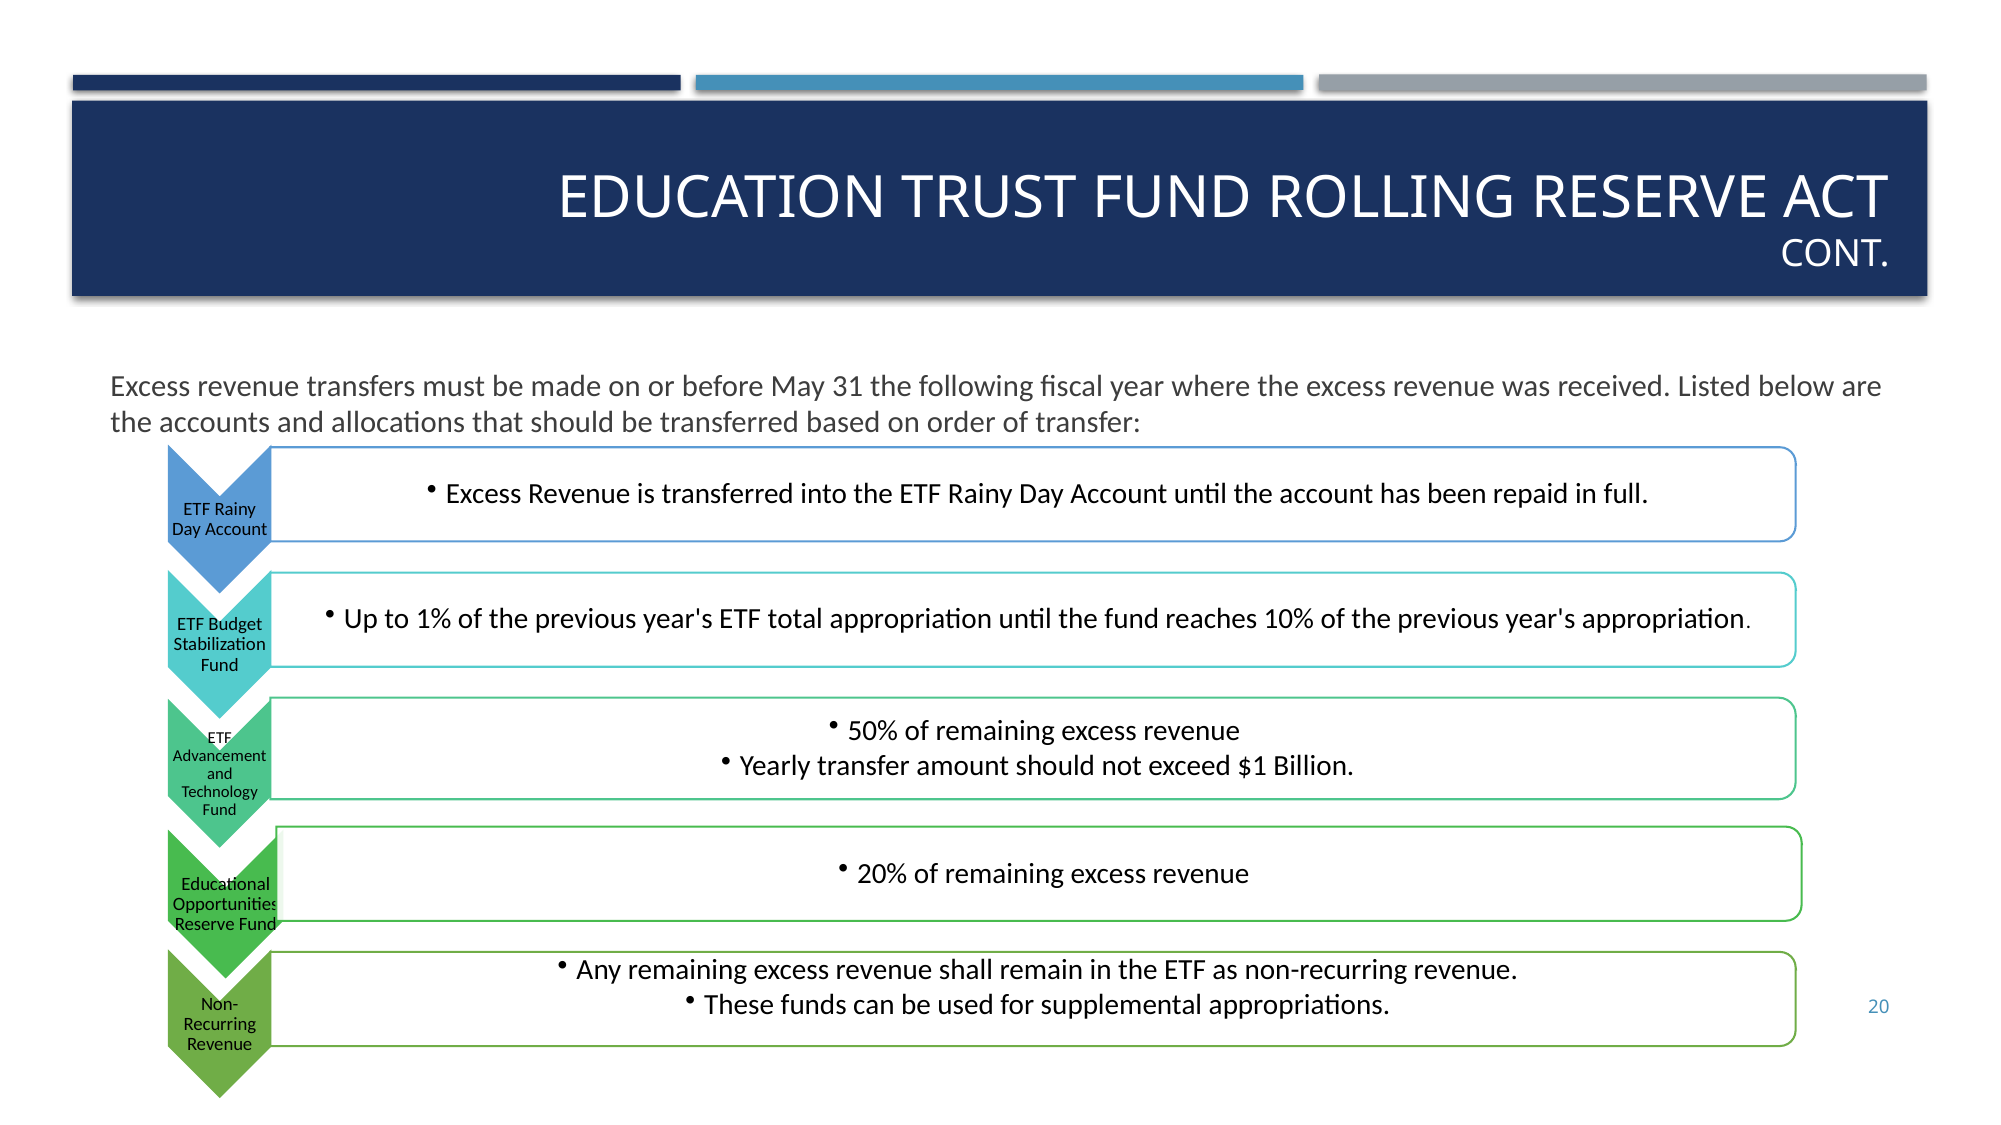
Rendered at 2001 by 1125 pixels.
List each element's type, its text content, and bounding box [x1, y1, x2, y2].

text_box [171, 446, 1800, 1098]
slide_number 20 [1806, 977, 1905, 1037]
title Education trust fund rolling reserve act Cont. [95, 115, 1905, 282]
list Excess revenue transfers must be made on or before May 31 the following fiscal year where the excess revenue was received. Listed below are the accounts and allocations that should be transferred based on order of transfer: [95, 357, 1905, 447]
